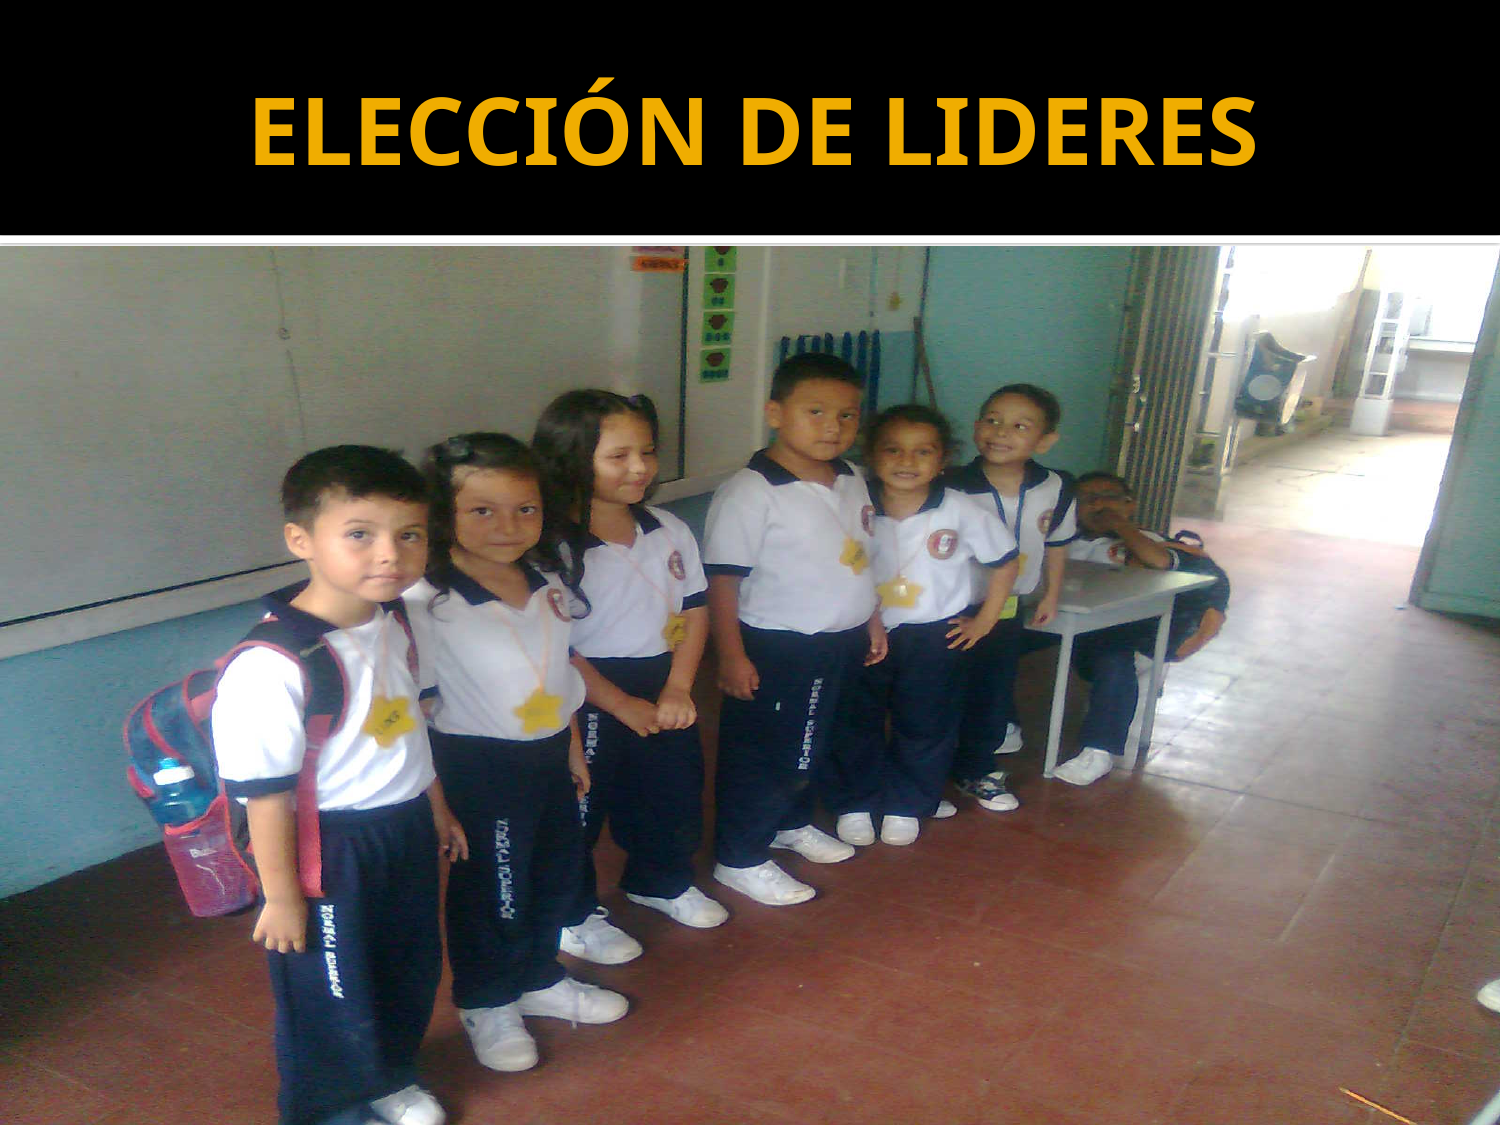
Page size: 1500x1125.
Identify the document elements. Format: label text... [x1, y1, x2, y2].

title ELECCIÓN DE LIDERES [75, 25, 1425, 231]
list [0, 246, 1500, 1125]
